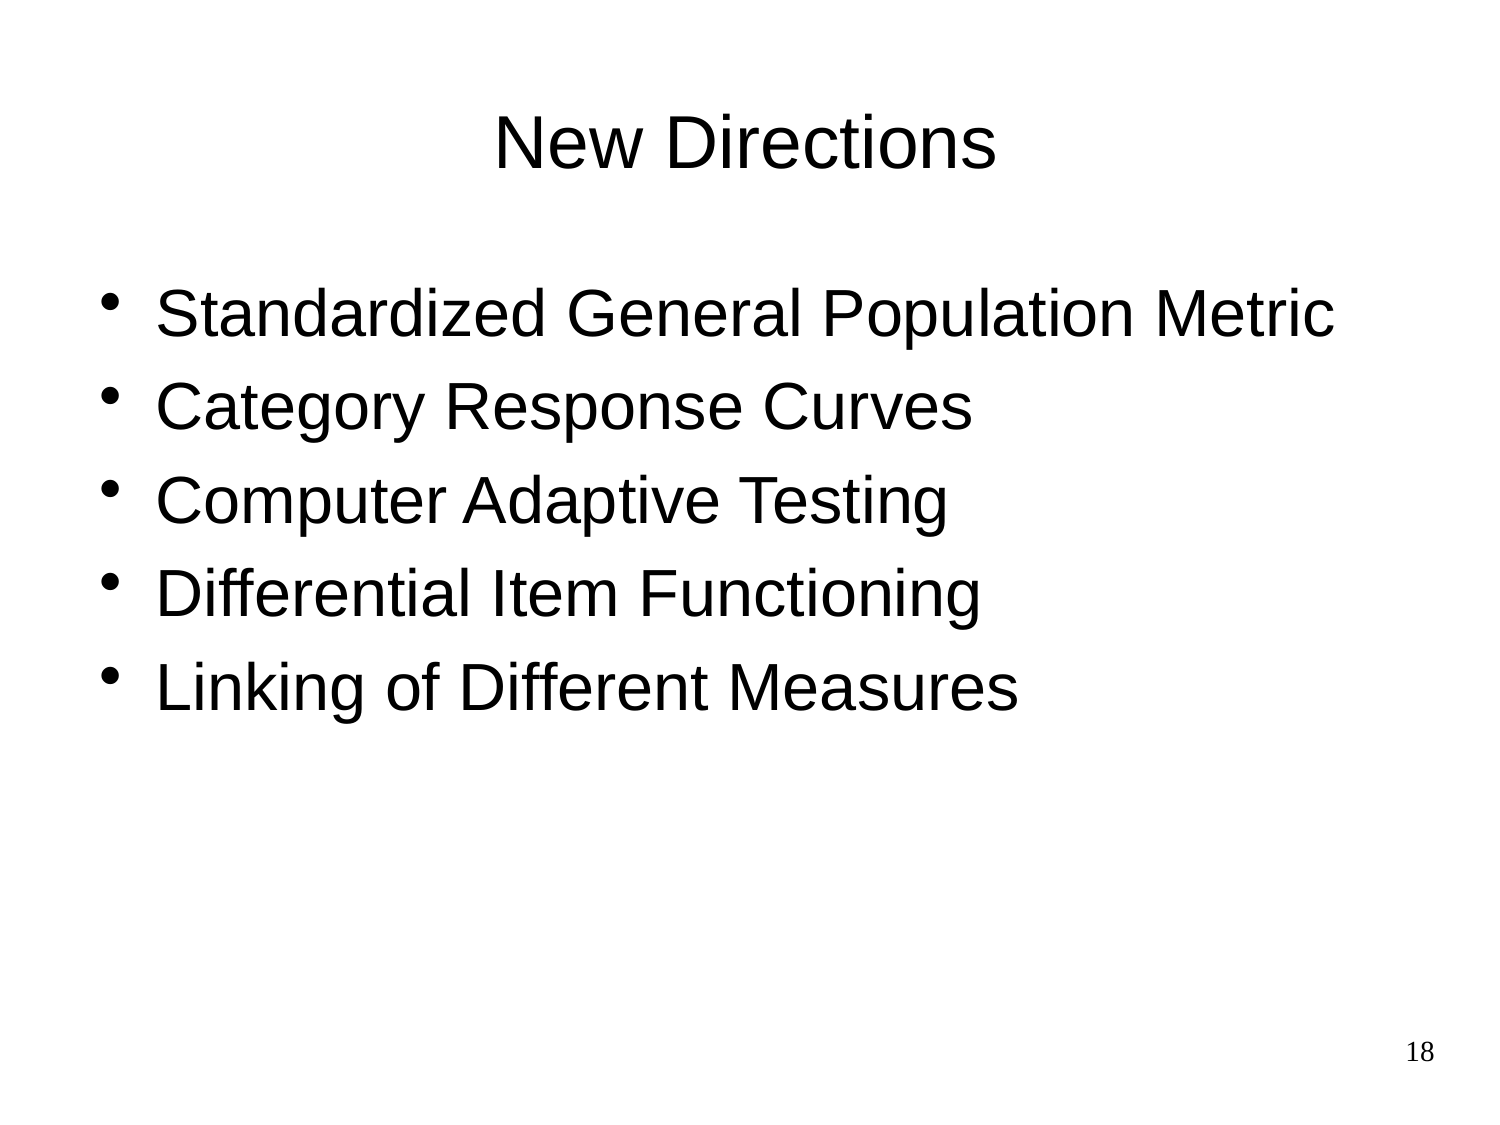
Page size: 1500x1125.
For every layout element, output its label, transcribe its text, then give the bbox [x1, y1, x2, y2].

slide_number 18 [1209, 1024, 1451, 1103]
title New Directions [0, 44, 1493, 233]
list Standardized General Population Metric Category Response Curves Computer Adaptive Testing Differential Item Functioning Linking of Different Measures [84, 262, 1451, 1006]
